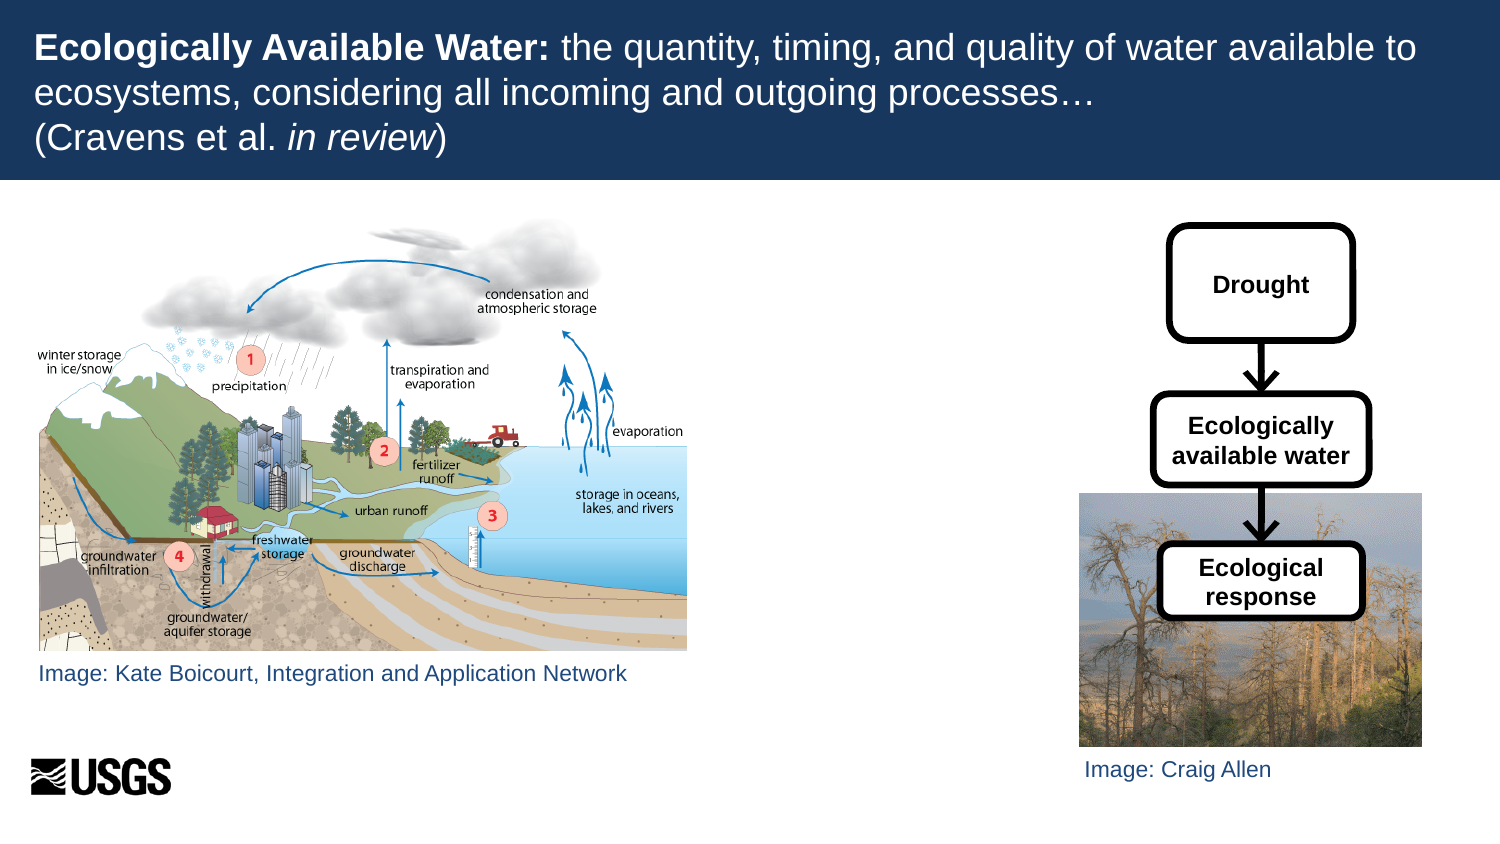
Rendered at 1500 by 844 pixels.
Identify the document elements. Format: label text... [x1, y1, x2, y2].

picture [0, 180, 1500, 844]
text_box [1153, 225, 1370, 619]
text_box Image: Kate Boicourt, Integration and Application Network [23, 651, 687, 694]
text_box Image: Craig Allen [1069, 746, 1422, 790]
text_box Ecologically Available Water: the quantity, timing, and quality of water available to ecosystems, considering all incoming and outgoing processes… (Cravens et al. in review) [0, 0, 1500, 180]
